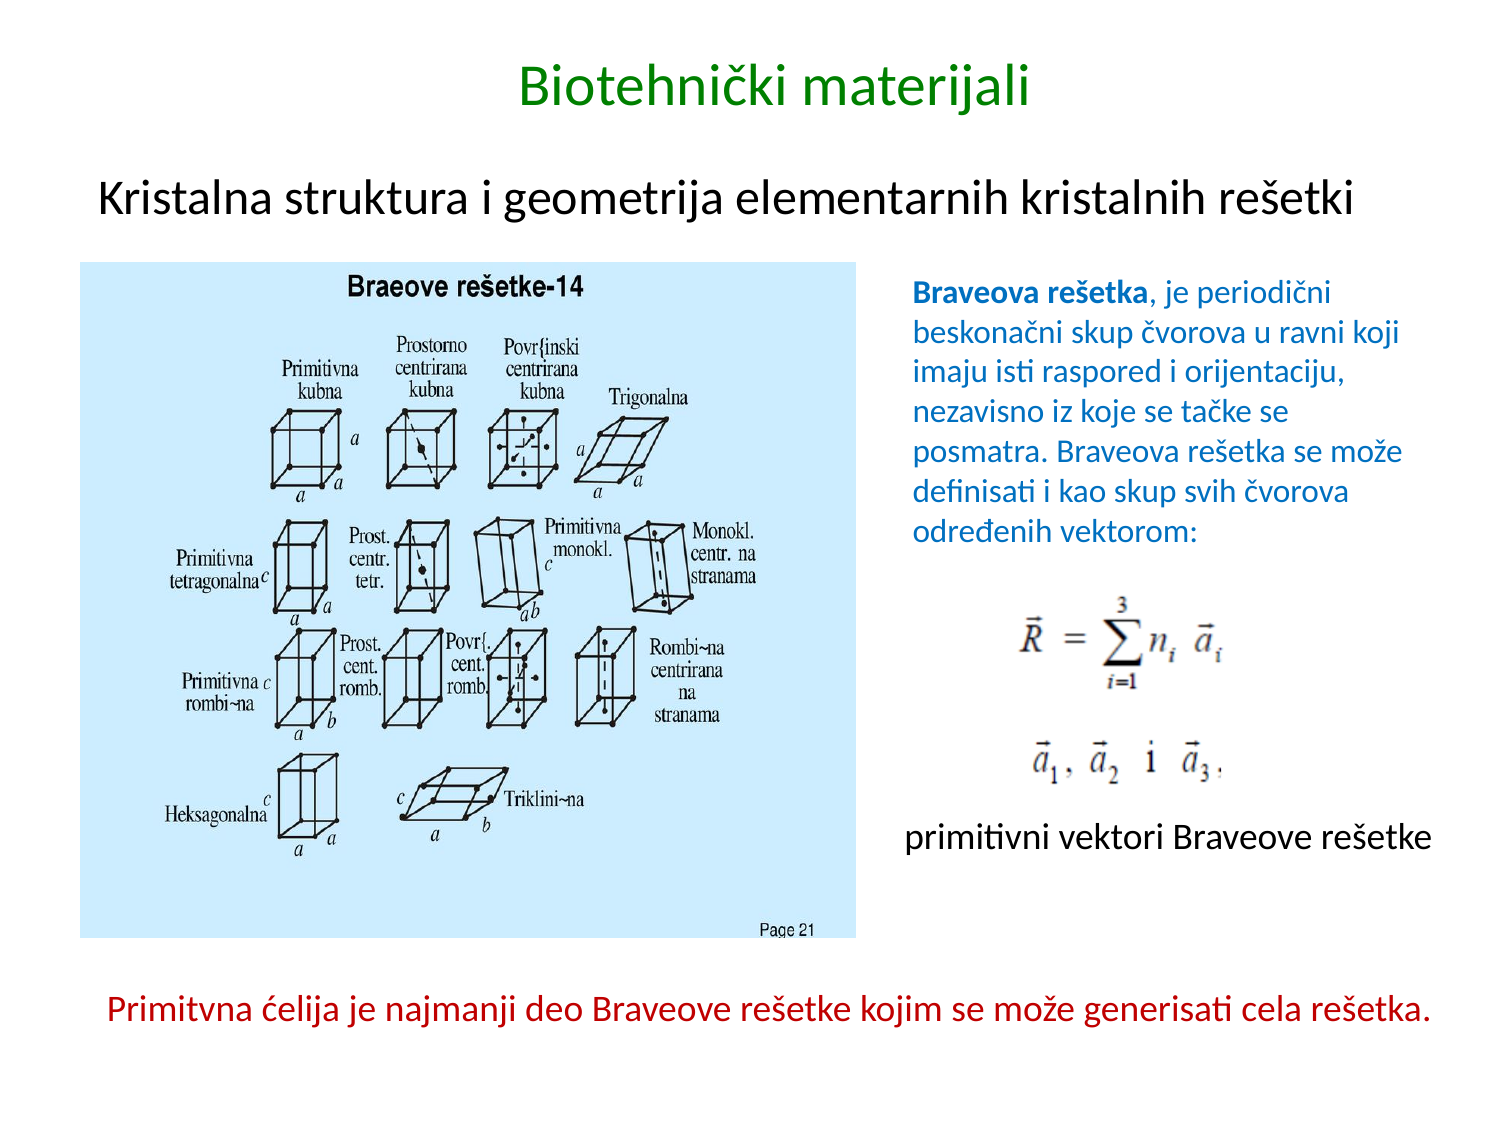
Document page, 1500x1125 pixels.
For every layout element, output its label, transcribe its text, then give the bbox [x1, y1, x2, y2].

text_box Primitvna ćelija je najmanji deo Braveove rešetke kojim se može generisati cela rešetka. [92, 976, 1450, 1037]
picture [995, 580, 1256, 719]
title Biotehnički materijali [249, 37, 1300, 112]
text_box primitivni vektori Braveove rešetke [889, 804, 1448, 865]
text_box Braveova rešetka, je periodični beskonačni skup čvorova u ravni koji imaju isti raspored i orijentaciju, nezavisno iz koje se tačke se posmatra. Braveova rešetka se može definisati i kao skup svih čvorova određenih vektorom: [897, 262, 1436, 557]
picture [80, 262, 856, 938]
text_box Kristalna struktura i geometrija elementarnih kristalnih rešetki [74, 112, 1438, 233]
picture [1029, 730, 1222, 794]
